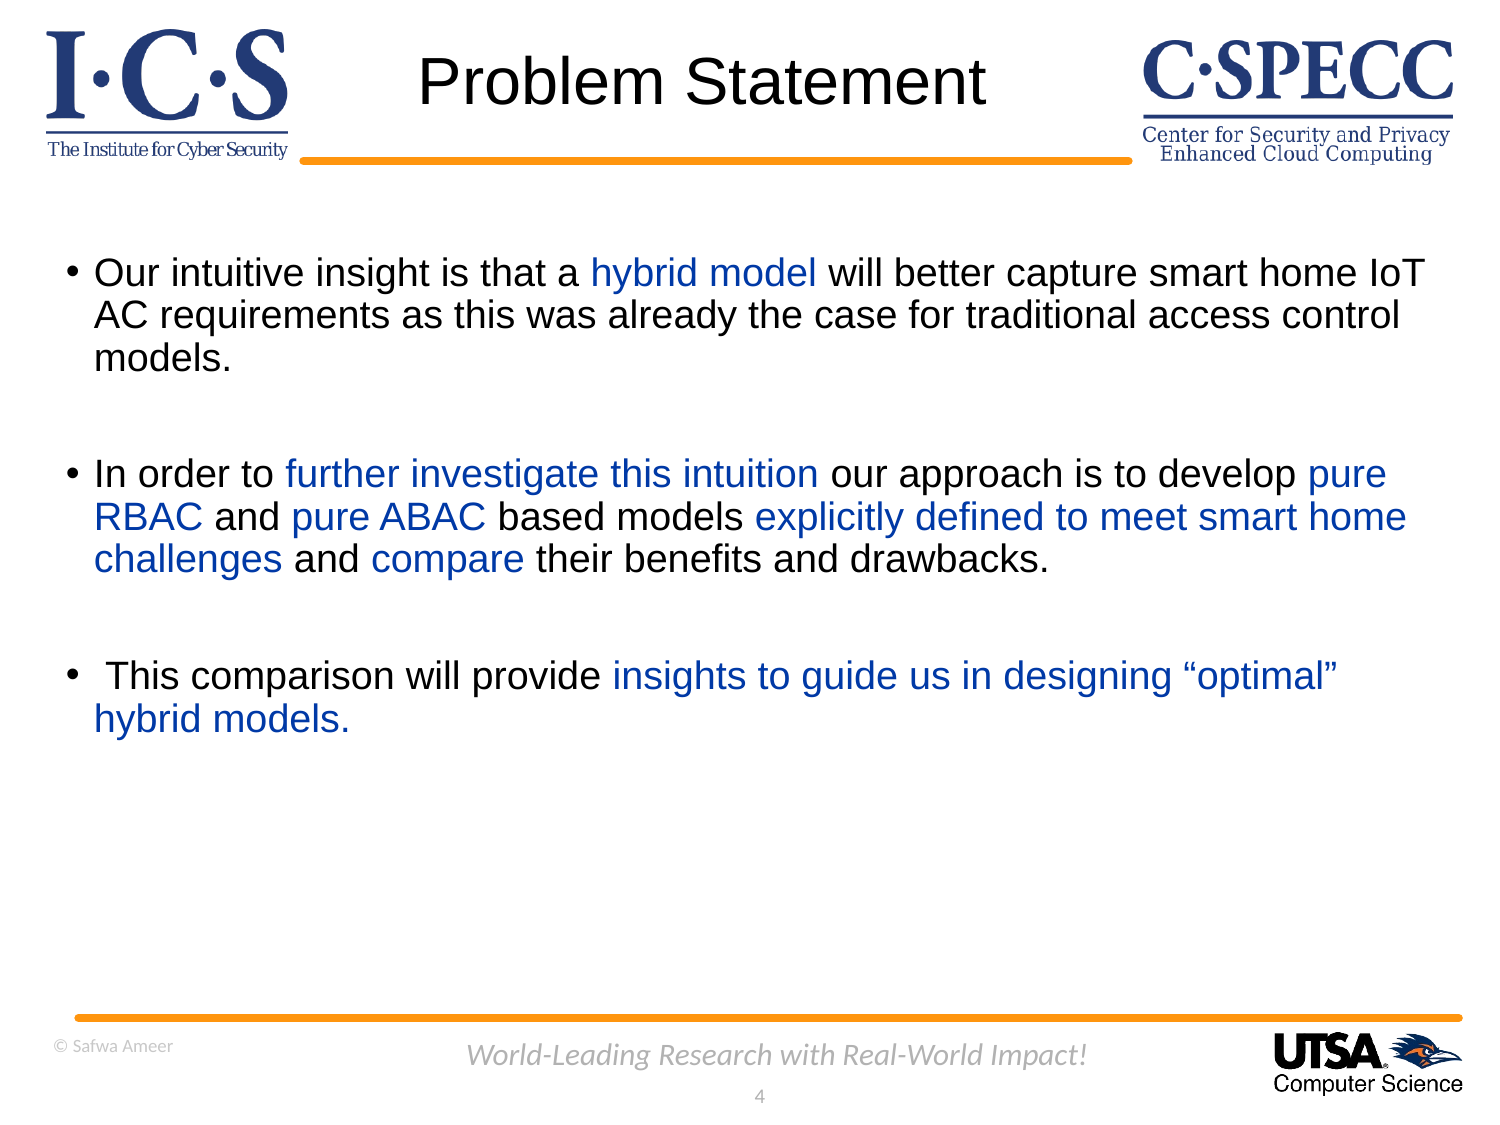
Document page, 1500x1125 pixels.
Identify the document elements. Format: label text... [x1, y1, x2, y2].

picture [46, 29, 288, 160]
picture [1143, 40, 1453, 165]
picture [1264, 1022, 1473, 1098]
footer World-Leading Research with Real-World Impact! [450, 1023, 1105, 1084]
slide_number 4 [719, 1084, 781, 1125]
slide_number © Safwa Ameer [37, 1018, 450, 1073]
list Our intuitive insight is that a hybrid model will better capture smart home IoT AC requirements as this was already the case for traditional access control models. In order to further investigate this intuition our approach is to develop pure RBAC and pure ABAC based models explicitly defined to meet smart home challenges and compare their benefits and drawbacks. This comparison will provide insights to guide us in designing “optimal” hybrid models. [50, 244, 1450, 797]
title Problem Statement [298, 51, 1108, 127]
